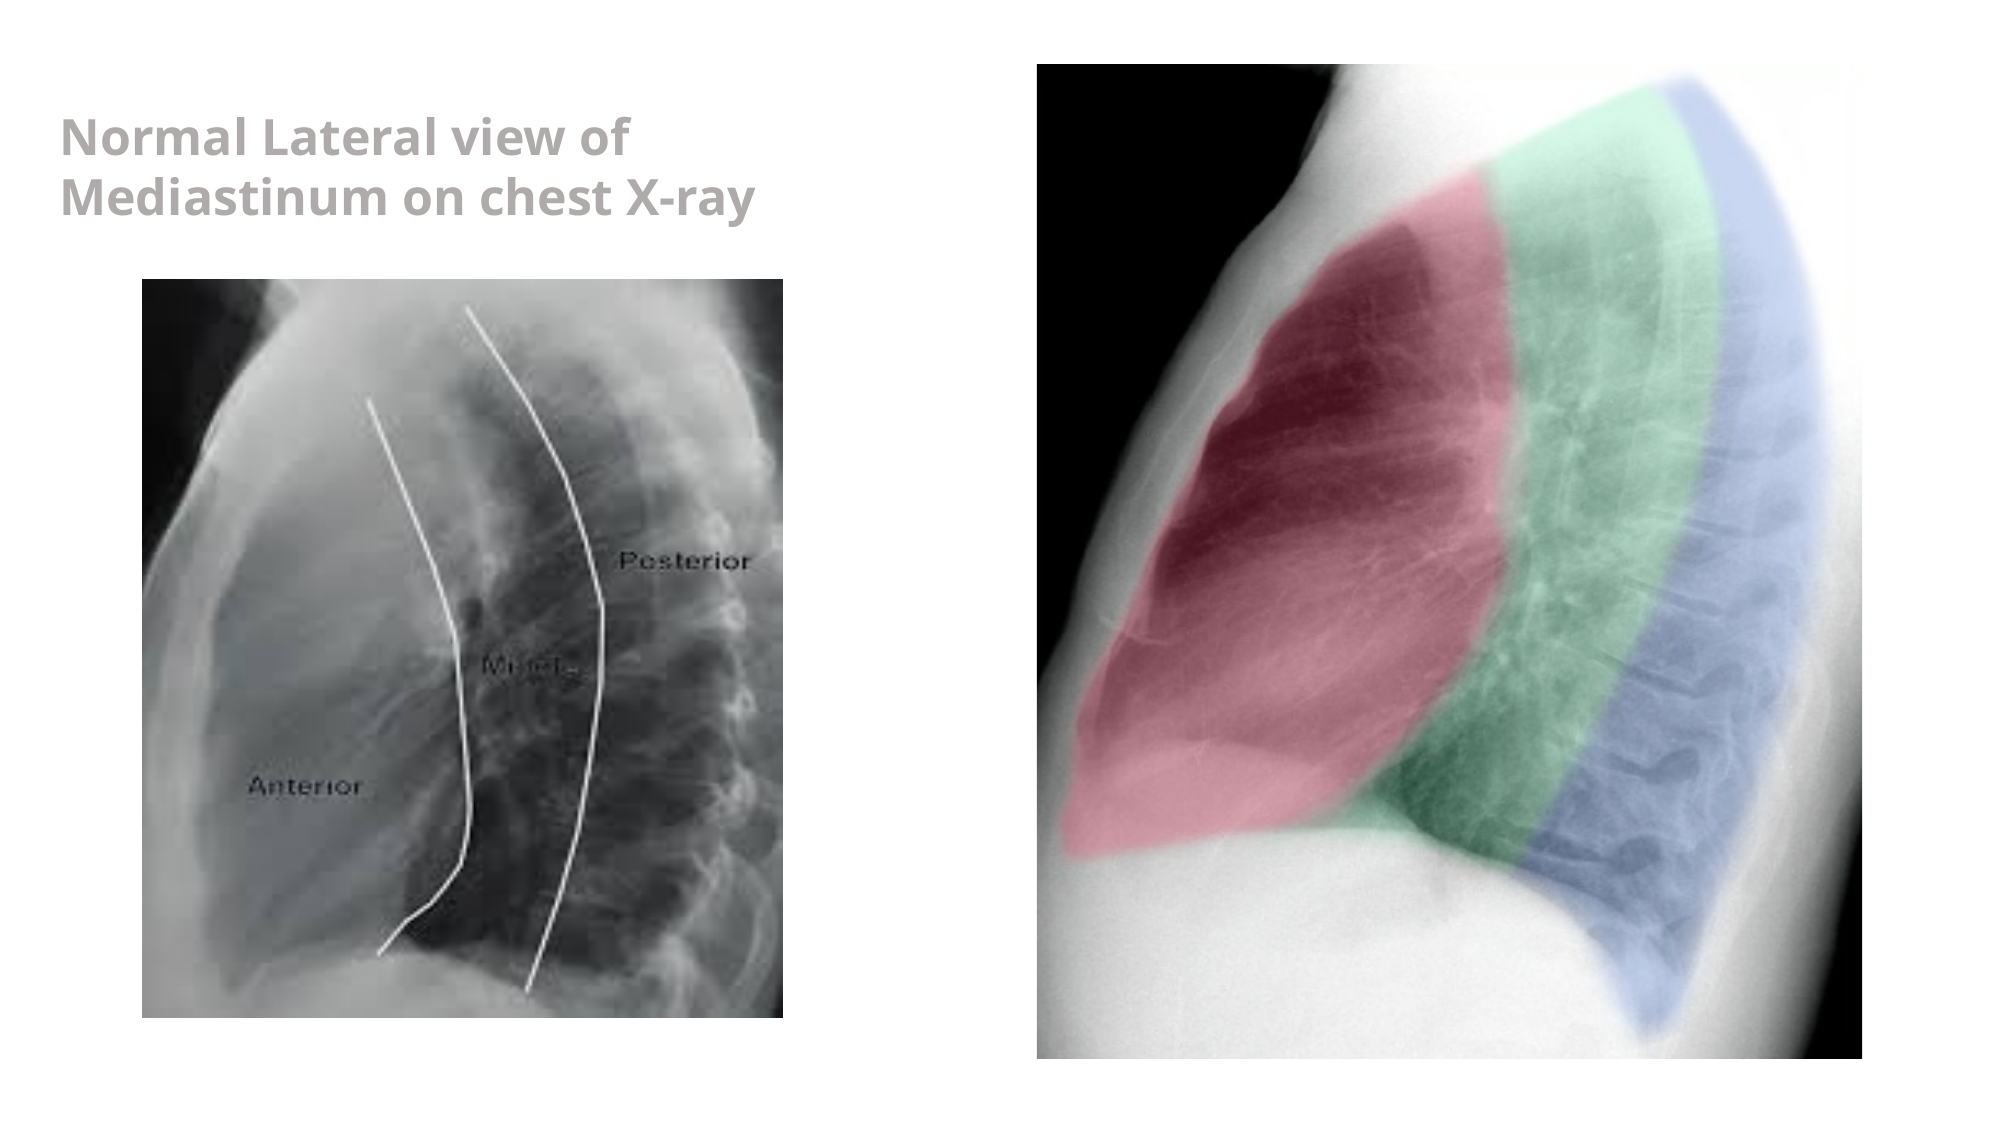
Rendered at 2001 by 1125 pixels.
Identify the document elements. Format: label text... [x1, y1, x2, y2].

title Normal Lateral view of Mediastinum on chest X-ray [44, 30, 870, 294]
picture [1036, 64, 1863, 1060]
picture [142, 279, 783, 1018]
